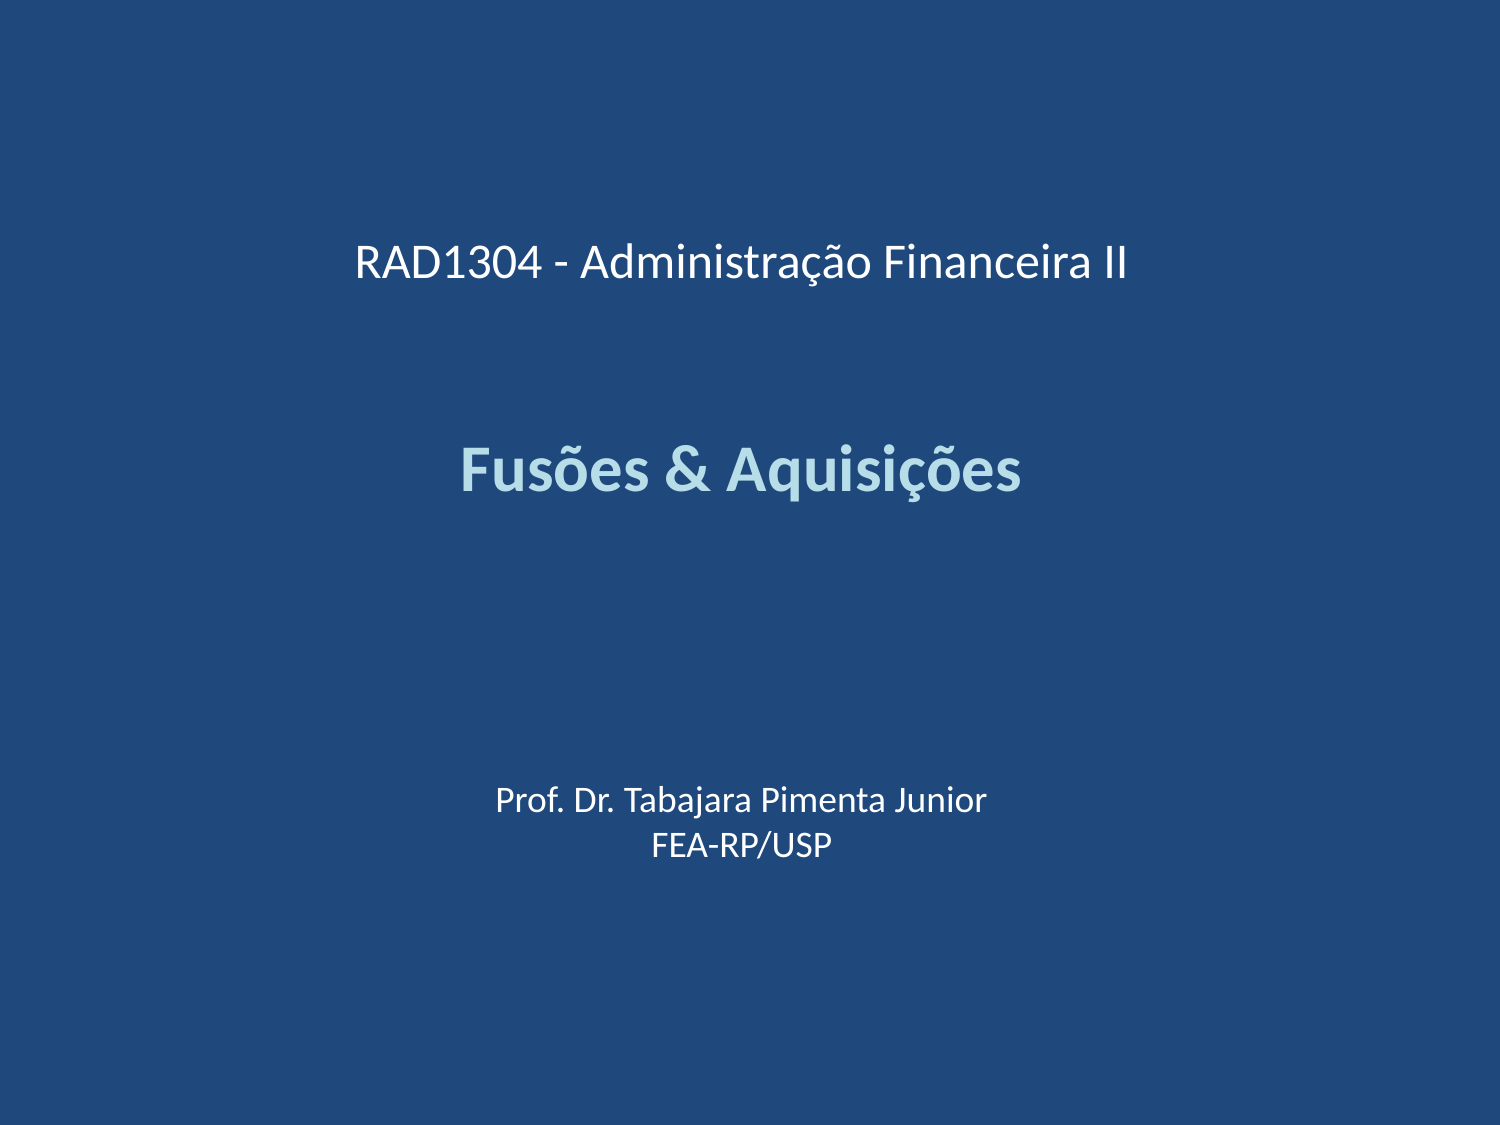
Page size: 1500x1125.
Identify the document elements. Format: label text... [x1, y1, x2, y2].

text_box Fusões & Aquisições Prof. Dr. Tabajara Pimenta Junior FEA-RP/USP [269, 417, 1214, 873]
text_box RAD1304 - Administração Financeira II [153, 220, 1331, 296]
